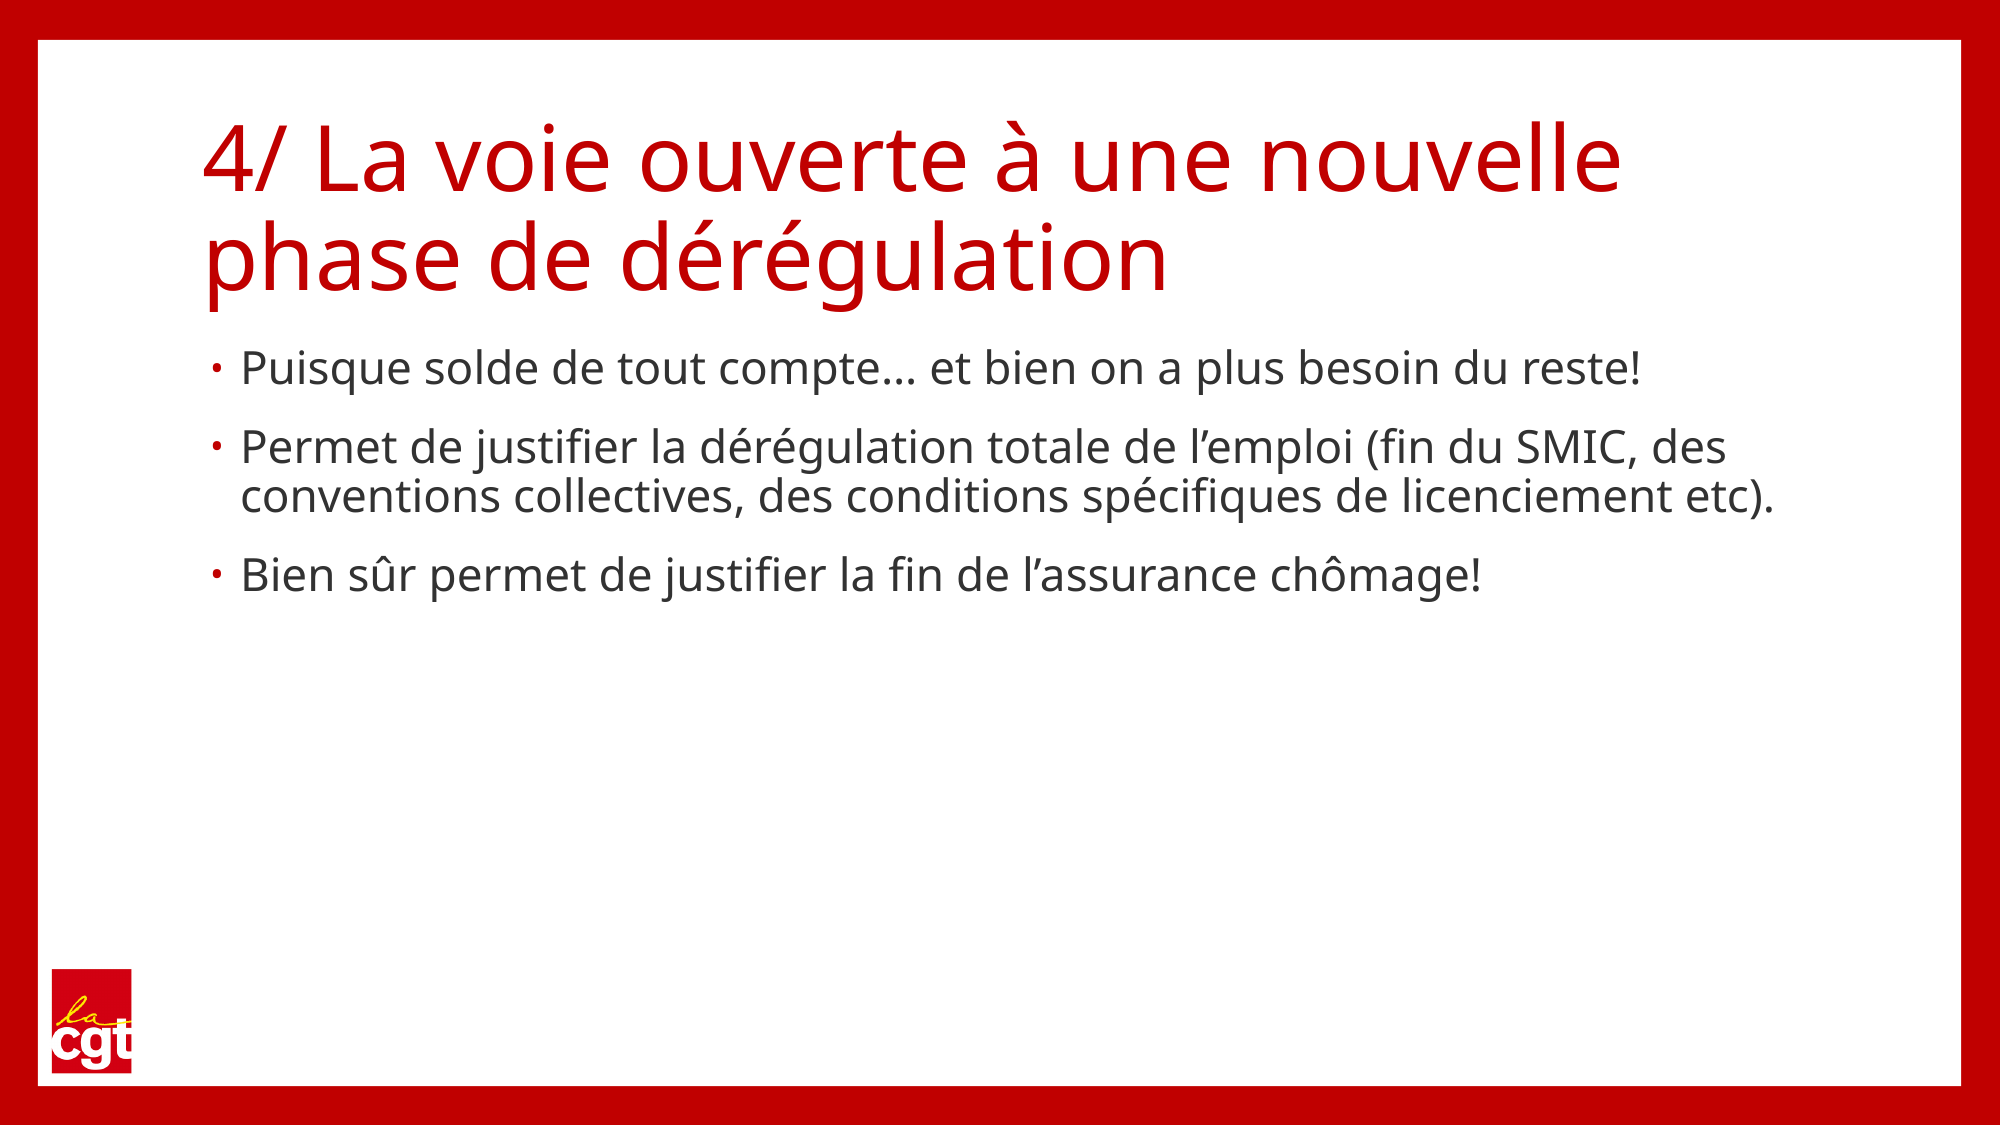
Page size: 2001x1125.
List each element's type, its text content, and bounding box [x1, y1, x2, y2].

picture [49, 967, 134, 1075]
list Puisque solde de tout compte… et bien on a plus besoin du reste! Permet de justifier la dérégulation totale de l’emploi (fin du SMIC, des conventions collectives, des conditions spécifiques de licenciement etc). Bien sûr permet de justifier la fin de l’assurance chômage! [187, 337, 1808, 1000]
title 4/ La voie ouverte à une nouvelle phase de dérégulation [187, 99, 1808, 323]
